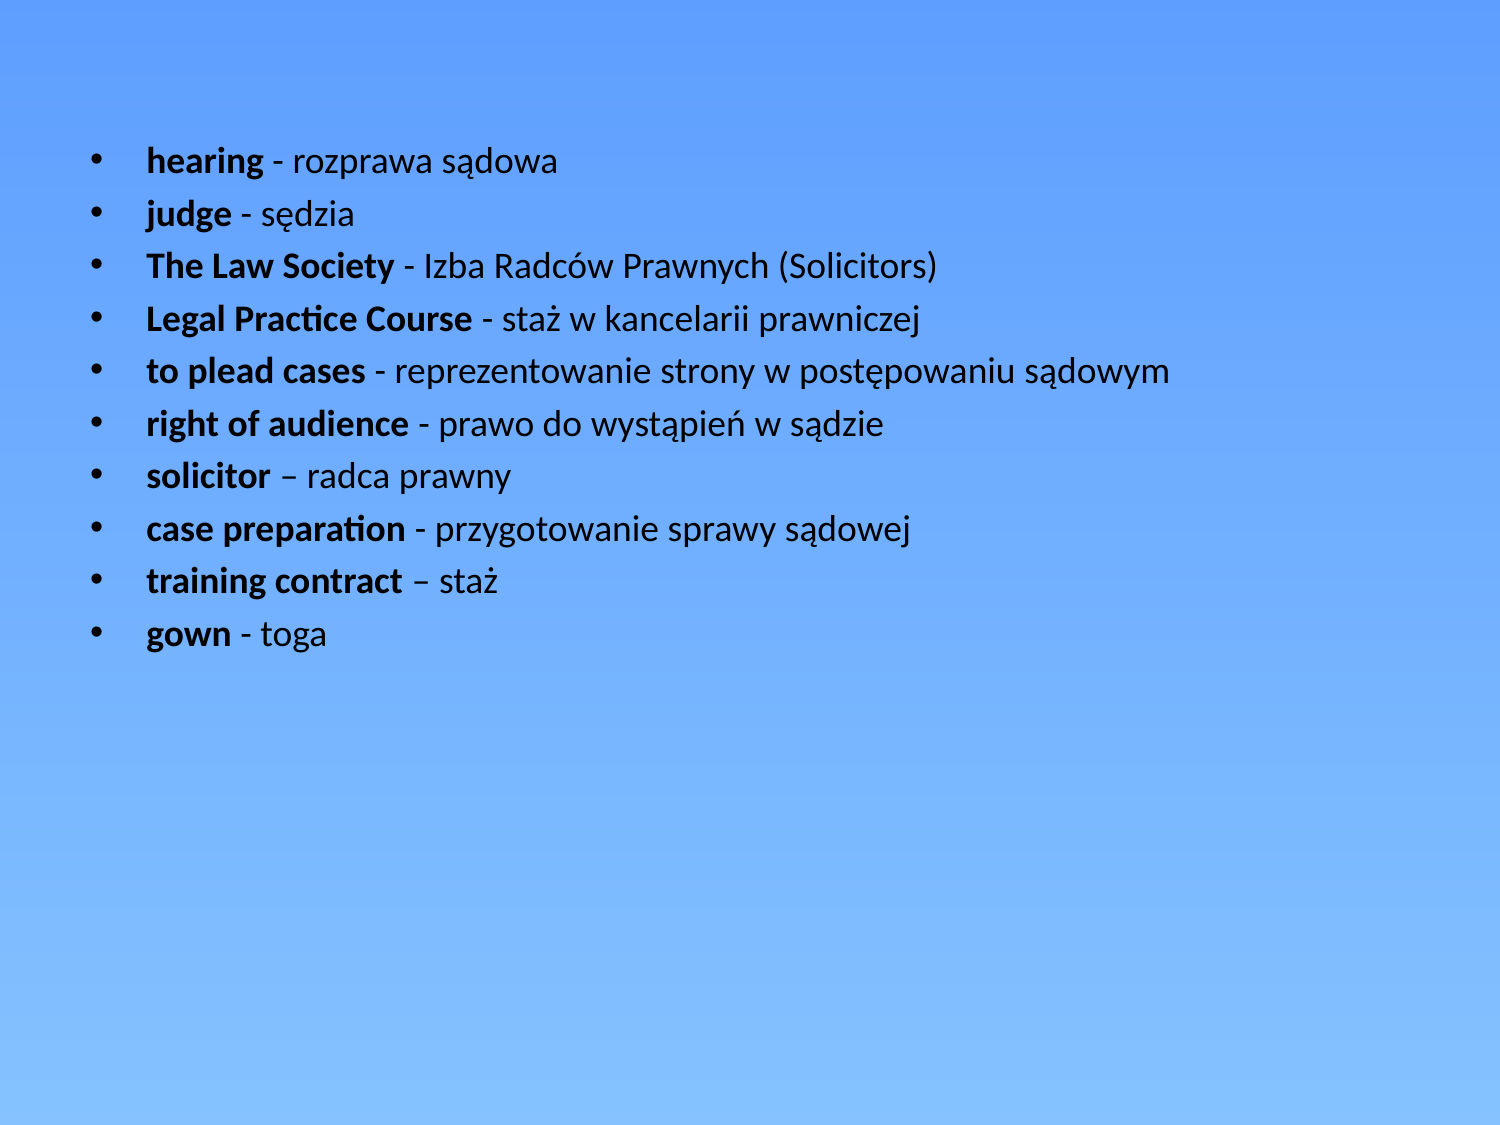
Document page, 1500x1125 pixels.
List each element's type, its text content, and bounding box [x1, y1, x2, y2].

list hearing - rozprawa sądowa judge - sędzia The Law Society - Izba Radców Prawnych (Solicitors) Legal Practice Course - staż w kancelarii prawniczej to plead cases - reprezentowanie strony w postępowaniu sądowym right of audience - prawo do wystąpień w sądzie solicitor – radca prawny case preparation - przygotowanie sprawy sądowej training contract – staż gown - toga [75, 128, 1425, 1005]
